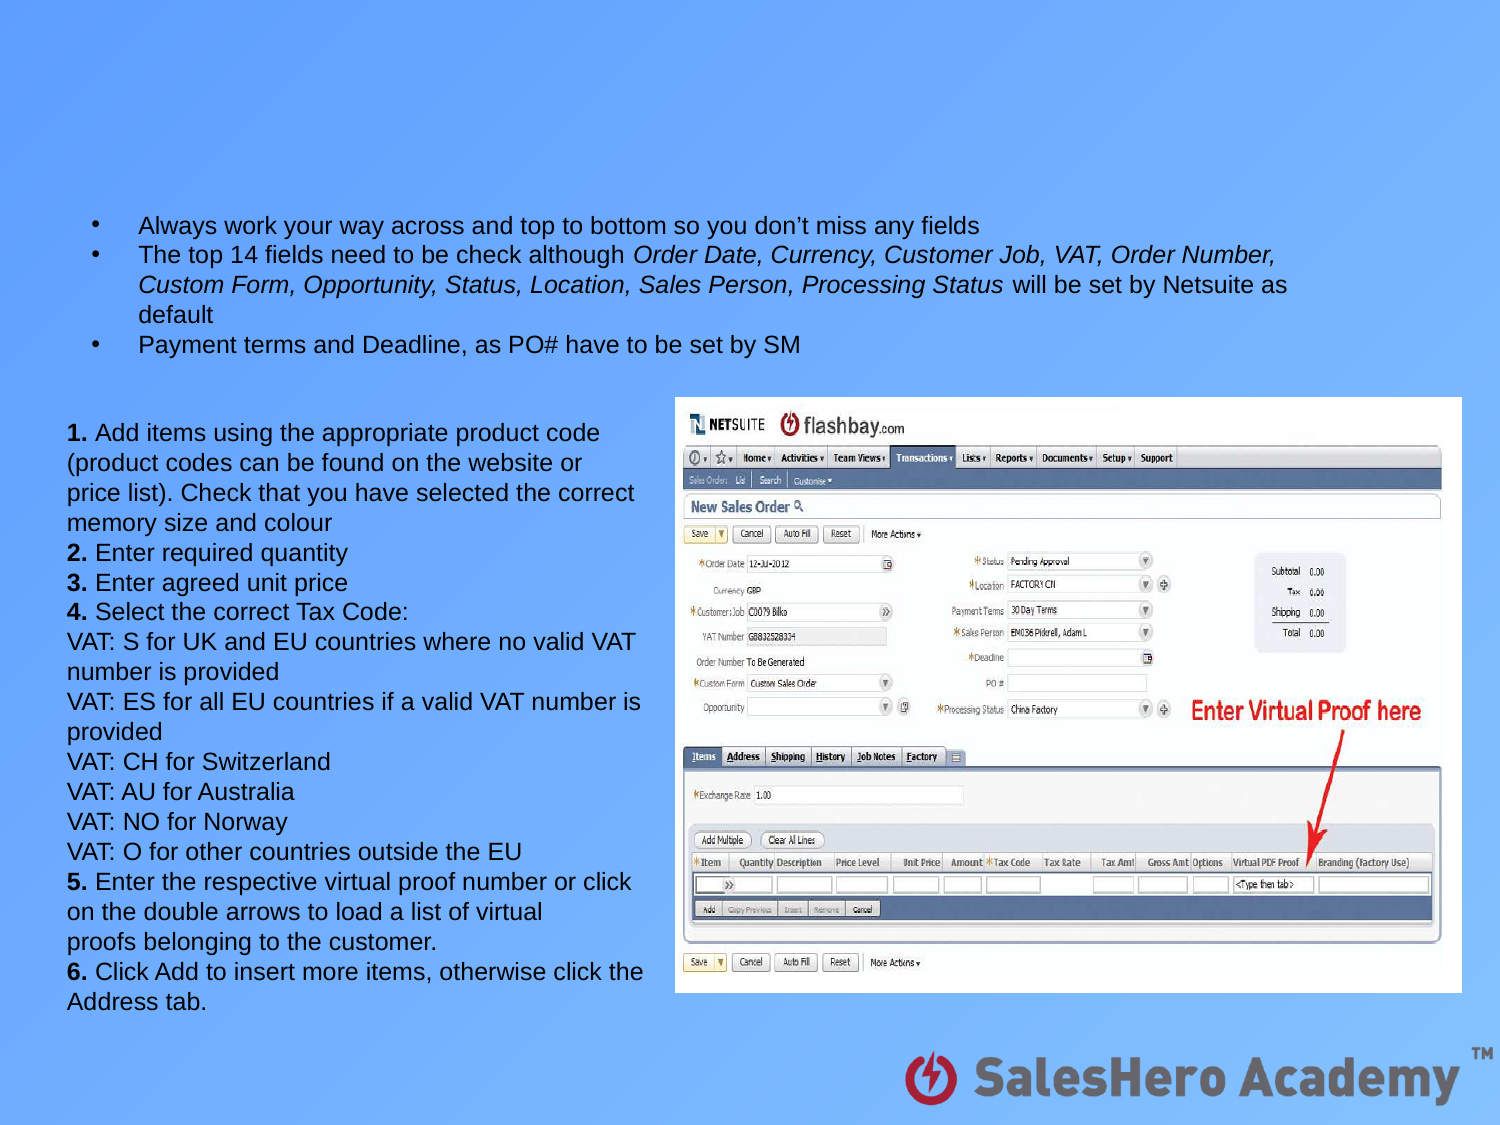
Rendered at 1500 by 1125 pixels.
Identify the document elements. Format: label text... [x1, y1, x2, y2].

picture [897, 1046, 1500, 1106]
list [674, 396, 1463, 993]
text_box Always work your way across and top to bottom so you don’t miss any fields The top 14 fields need to be check although Order Date, Currency, Customer Job, VAT, Order Number, Custom Form, Opportunity, Status, Location, Sales Person, Processing Status will be set by Netsuite as default Payment terms and Deadline, as PO# have to be set by SM [76, 201, 1376, 367]
text_box 1. Add items using the appropriate product code (product codes can be found on the website or price list). Check that you have selected the correct memory size and colour 2. Enter required quantity 3. Enter agreed unit price 4. Select the correct Tax Code: VAT: S for UK and EU countries where no valid VAT number is provided VAT: ES for all EU countries if a valid VAT number is provided VAT: CH for Switzerland VAT: AU for Australia VAT: NO for Norway VAT: O for other countries outside the EU 5. Enter the respective virtual proof number or click on the double arrows to load a list of virtual proofs belonging to the customer. 6. Click Add to insert more items, otherwise click the Address tab. [52, 408, 673, 1023]
